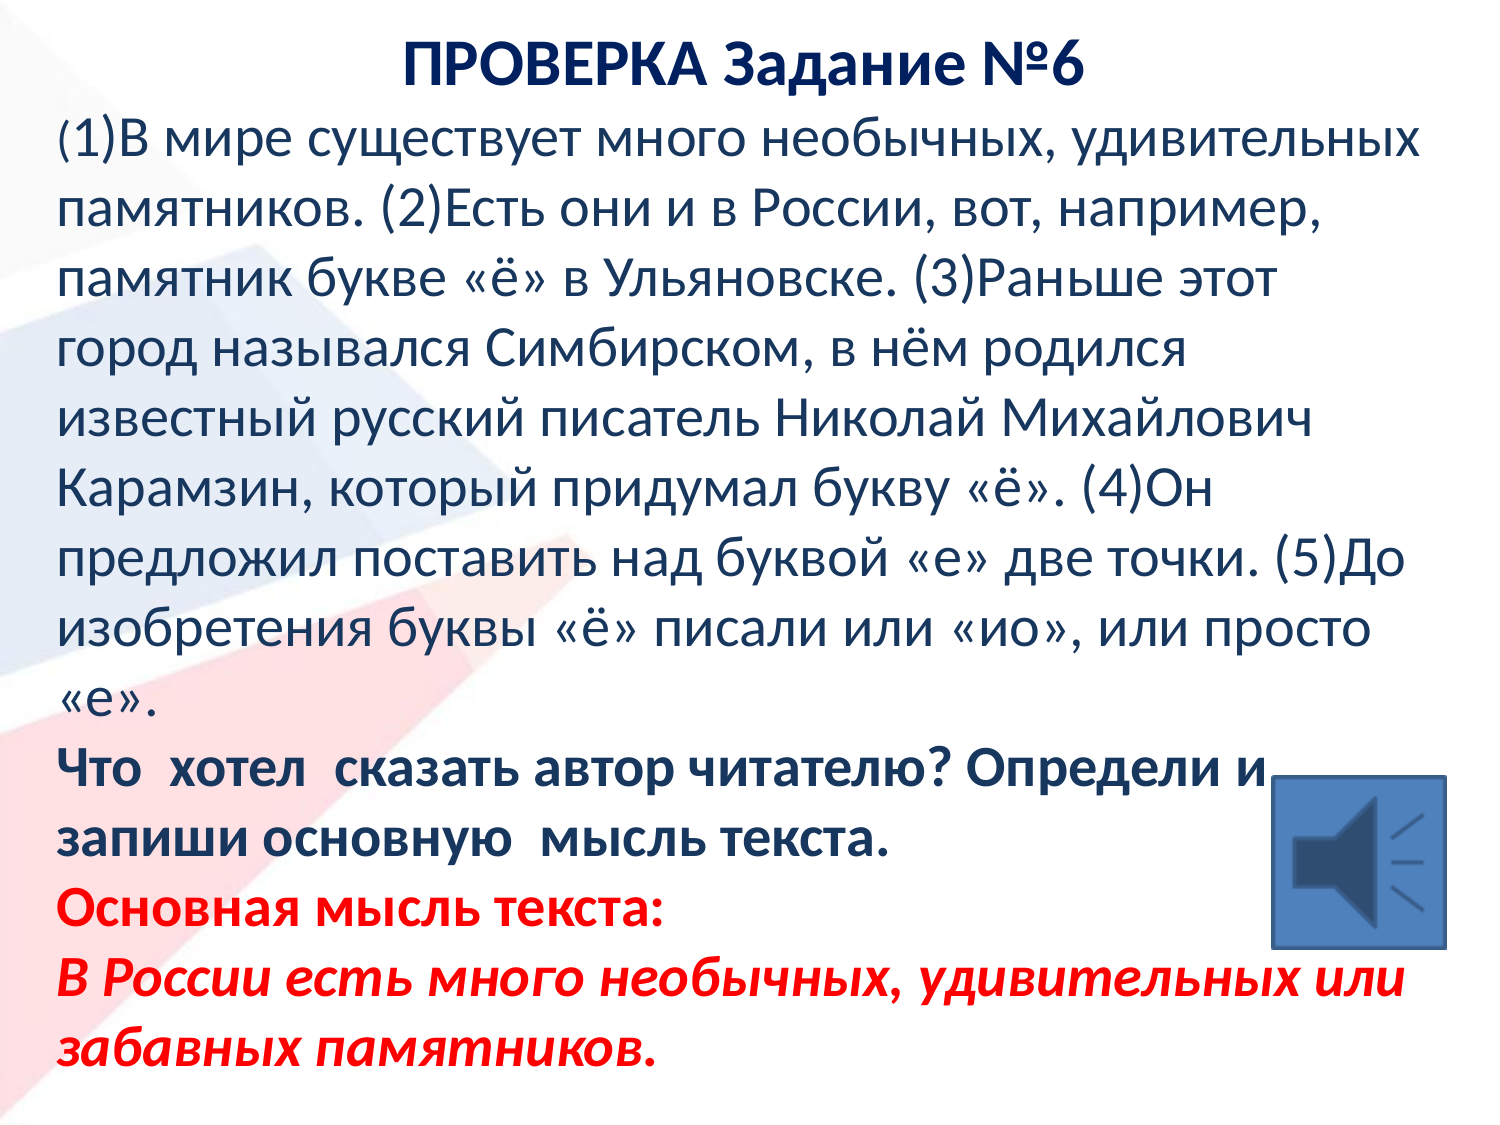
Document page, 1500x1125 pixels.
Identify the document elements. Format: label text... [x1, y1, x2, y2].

text_box ПРОВЕРКА Задание №6 (1)В мире существует много необычных, удивительных памятников. (2)Есть они и в России, вот, например, памятник букве «ё» в Ульяновске. (3)Раньше этот город назывался Симбирском, в нём родился известный русский писатель Николай Михайлович Карамзин, который придумал букву «ё». (4)Он предложил поставить над буквой «е» две точки. (5)До изобретения буквы «ё» писали или «ио», или просто «е». Что хотел сказать автор читателю? Определи и запиши основную мысль текста. Основная мысль текста: В России есть много необычных, удивительных или забавных памятников. [39, 41, 1449, 1096]
picture [0, 0, 1500, 1125]
